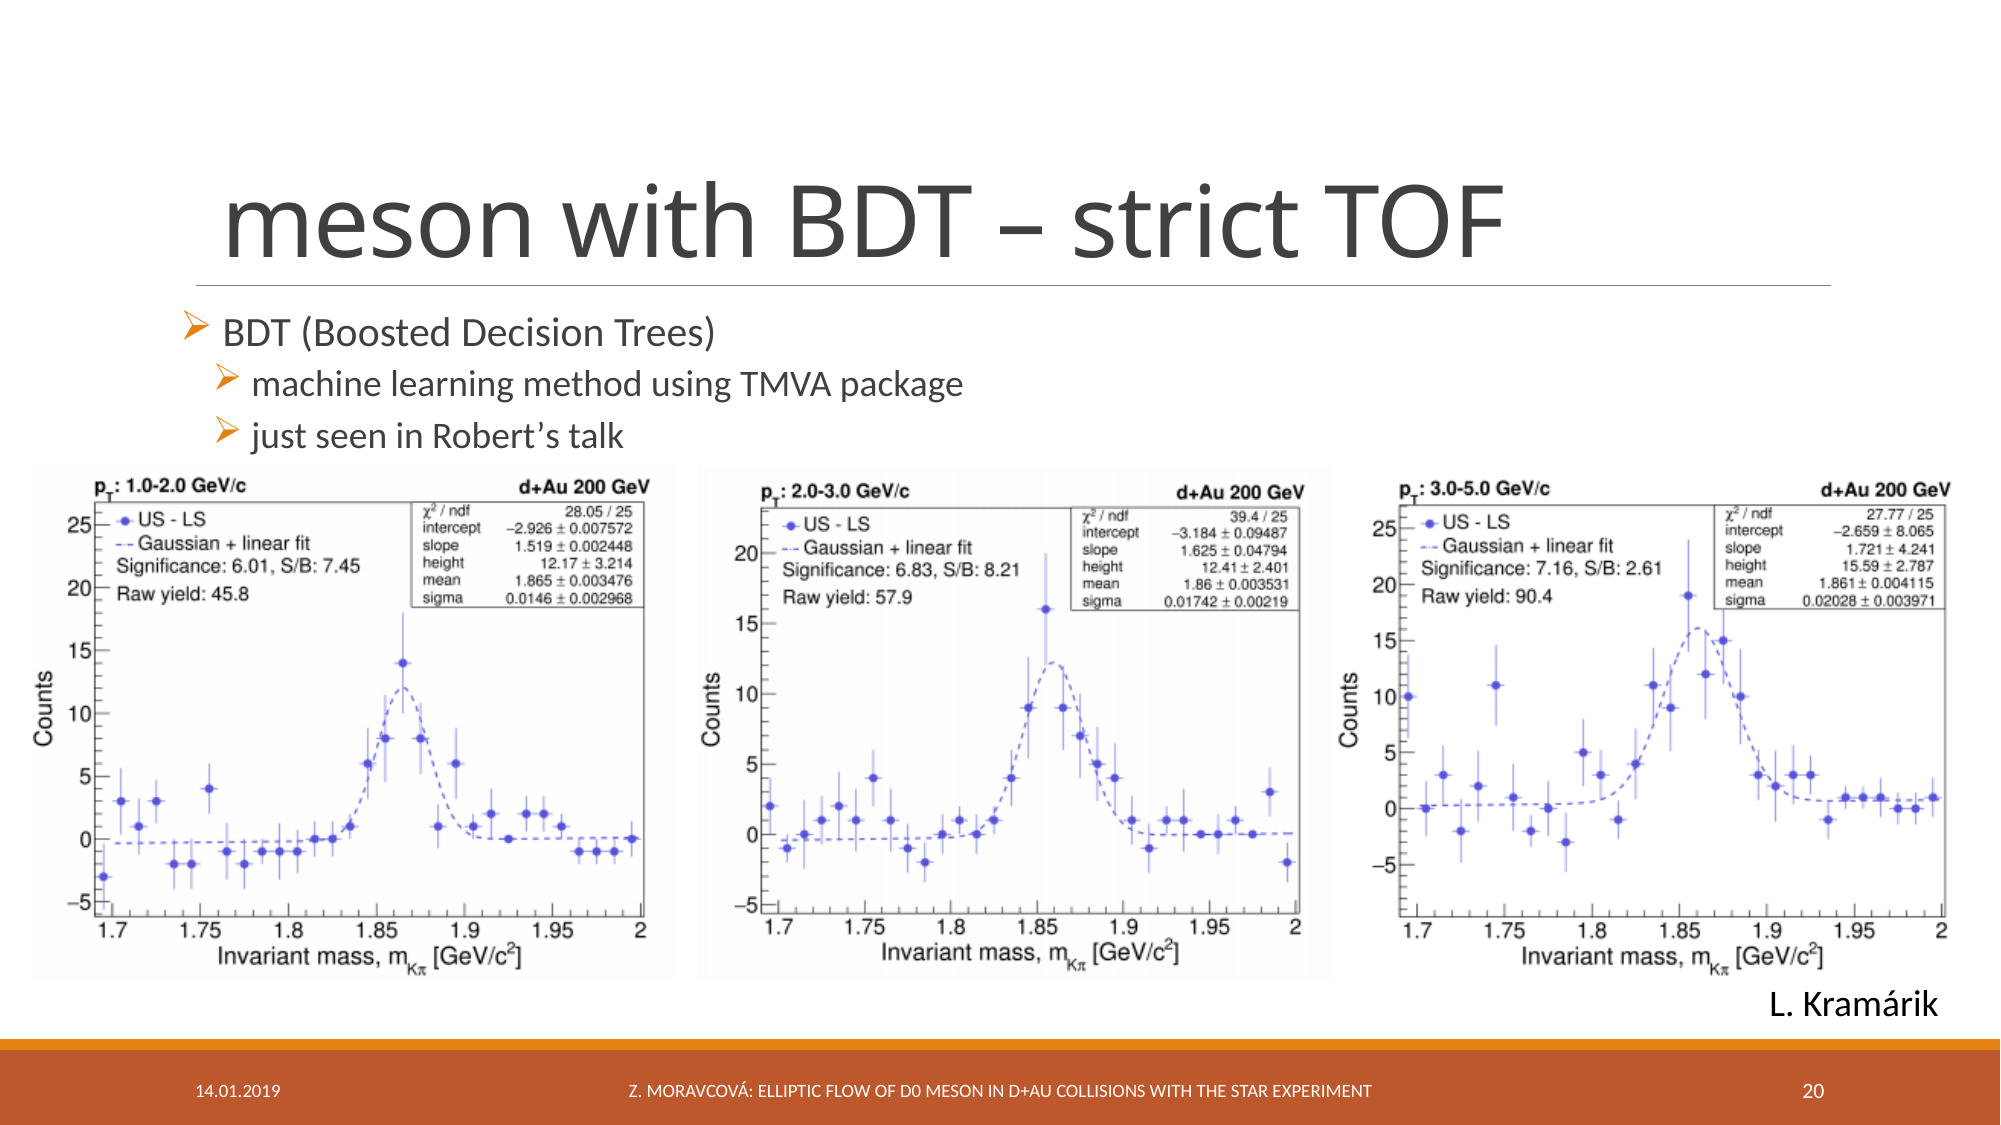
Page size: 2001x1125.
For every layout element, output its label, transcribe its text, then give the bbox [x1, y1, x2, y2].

text_box L. Kramárik [1754, 991, 1954, 1032]
picture [31, 464, 1969, 981]
list BDT (Boosted Decision Trees) machine learning method using TMVA package just seen in Robert’s talk [180, 302, 1830, 462]
footer Z. Moravcová: Elliptic flow of D0 meson in D+Au collisions with the STAR experiment [604, 1059, 1396, 1120]
slide_number 20 [1624, 1059, 1840, 1120]
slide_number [180, 1059, 586, 1120]
